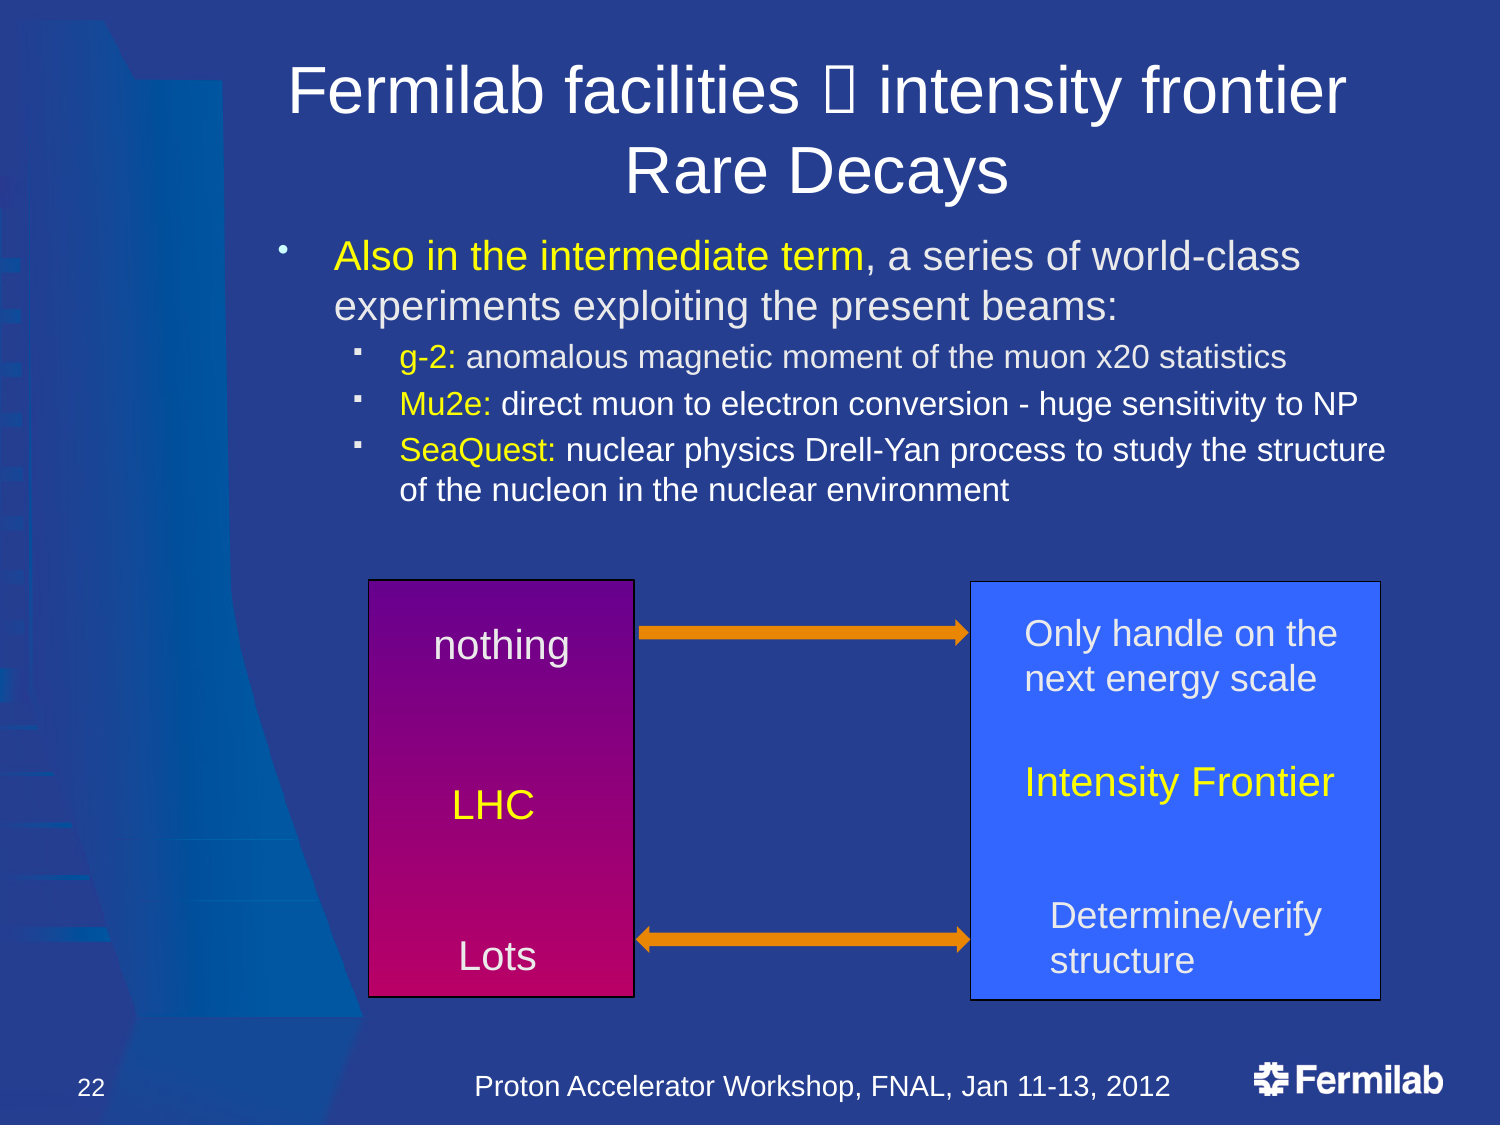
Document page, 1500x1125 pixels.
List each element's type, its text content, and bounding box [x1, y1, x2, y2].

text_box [368, 579, 1381, 1001]
picture [0, 0, 1500, 1125]
footer Proton Accelerator Workshop, FNAL, Jan 11-13, 2012 [459, 1034, 1238, 1110]
list Also in the intermediate term, a series of world-class experiments exploiting the present beams: g-2: anomalous magnetic moment of the muon x20 statistics Mu2e: direct muon to electron conversion - huge sensitivity to NP SeaQuest: nuclear physics Drell-Yan process to study the structure of the nucleon in the nuclear environment [262, 220, 1436, 897]
title Fermilab facilities  intensity frontier Rare Decays [255, 33, 1381, 222]
slide_number 22 [62, 1034, 376, 1110]
